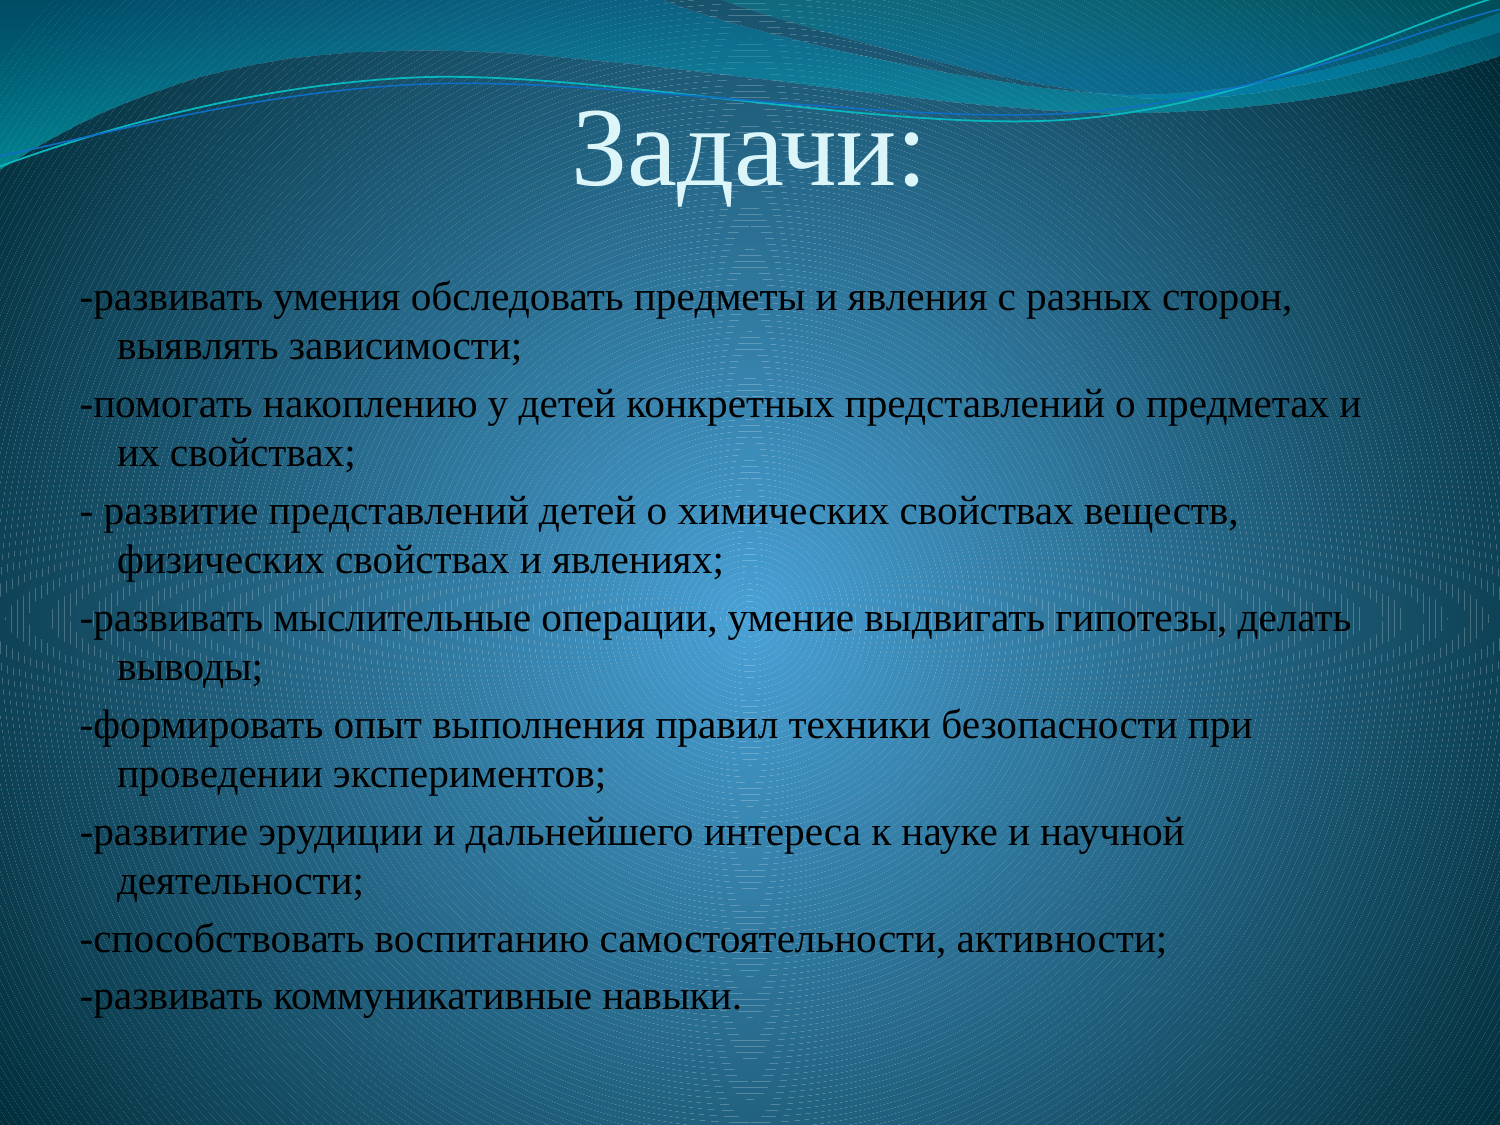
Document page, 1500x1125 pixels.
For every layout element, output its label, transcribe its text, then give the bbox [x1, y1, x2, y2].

title Задачи: [75, 54, 1425, 209]
list -развивать умения обследовать предметы и явления с разных сторон, выявлять зависимости; -помогать накоплению у детей конкретных представлений о предметах и их свойствах; - развитие представлений детей о химических свойствах веществ, физических свойствах и явлениях; -развивать мыслительные операции, умение выдвигать гипотезы, делать выводы; -формировать опыт выполнения правил техники безопасности при проведении экспериментов; -развитие эрудиции и дальнейшего интереса к науке и научной деятельности; -способствовать воспитанию самостоятельности, активности; -развивать коммуникативные навыки. [64, 219, 1425, 1038]
